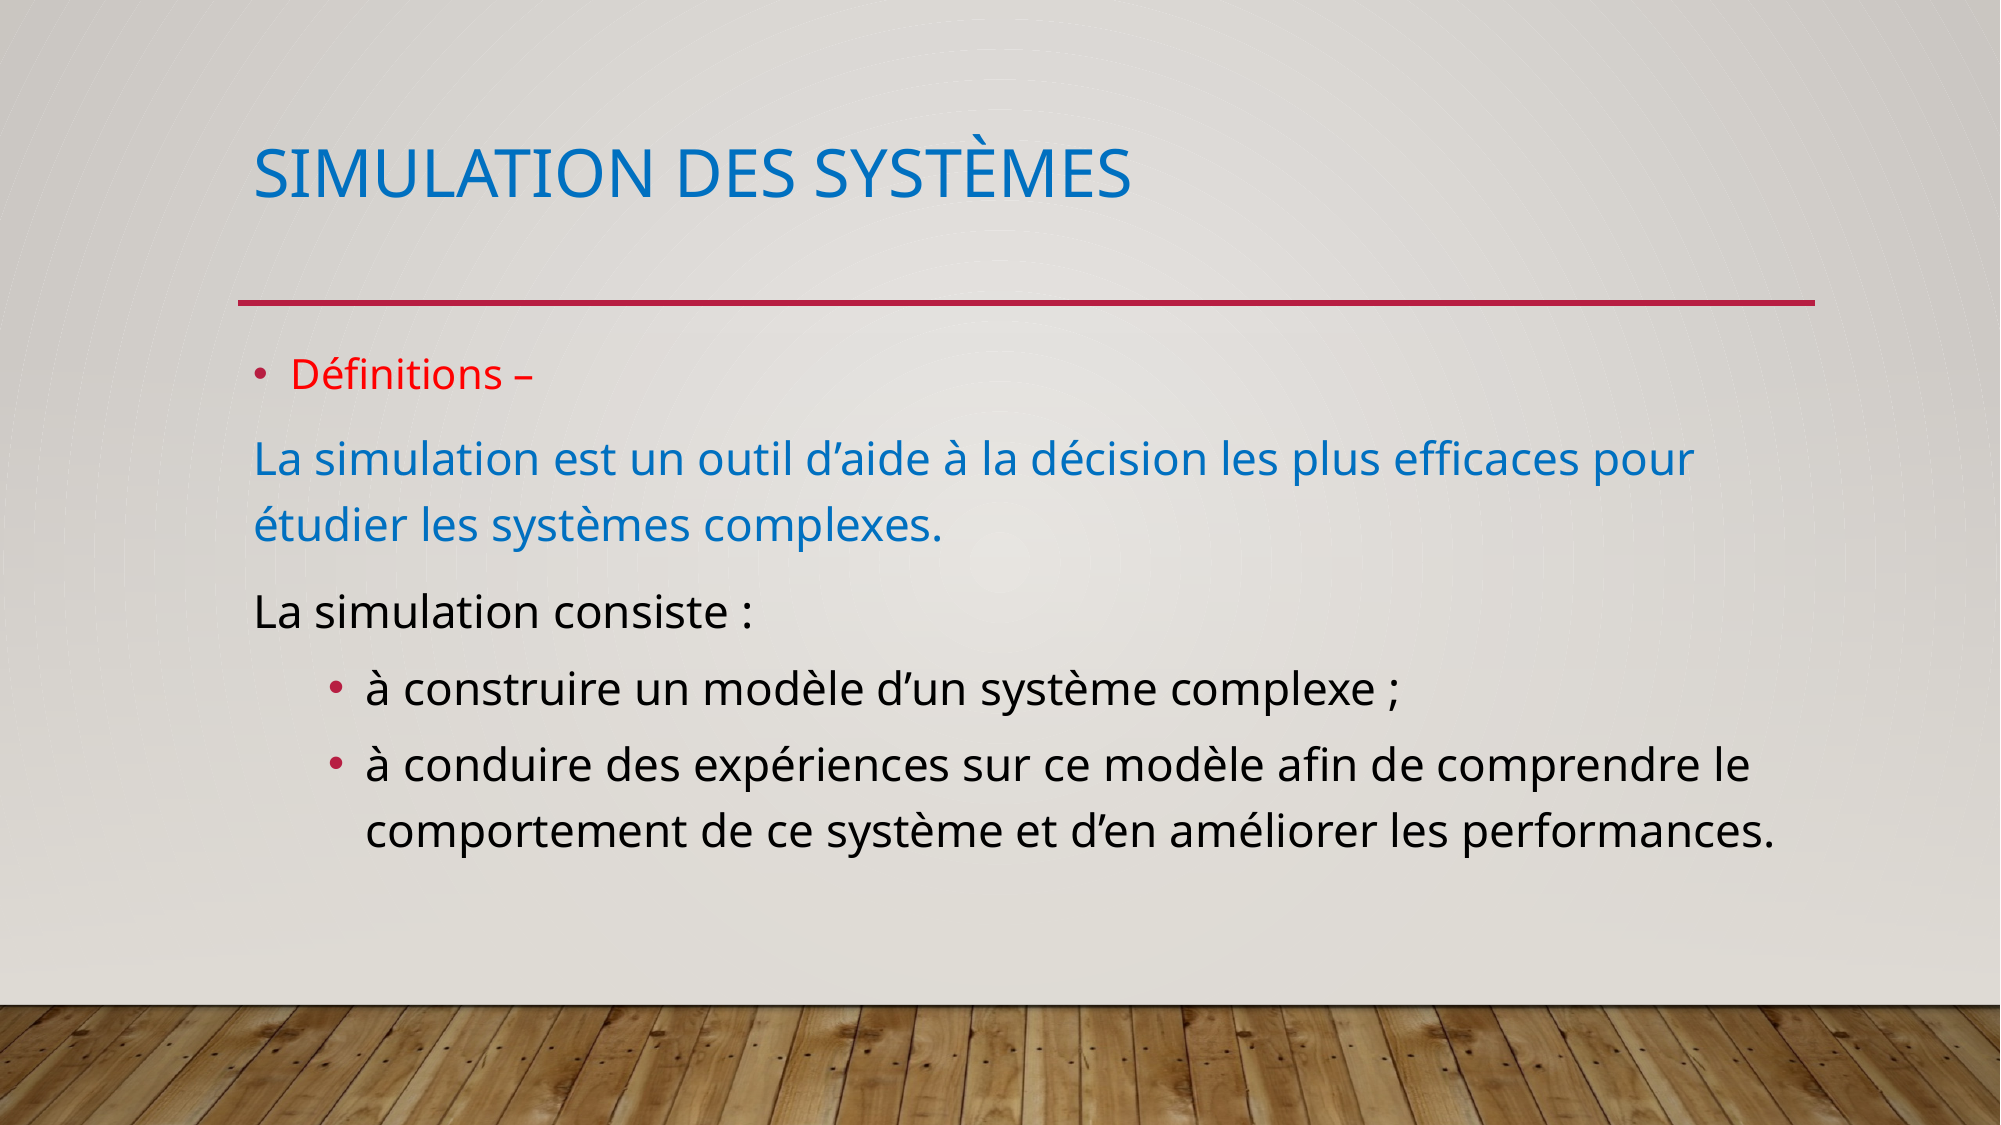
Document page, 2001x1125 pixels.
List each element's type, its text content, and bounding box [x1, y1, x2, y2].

picture [0, 1005, 2000, 1125]
list Définitions – La simulation est un outil d’aide à la décision les plus efficaces pour étudier les systèmes complexes. La simulation consiste : à construire un modèle d’un système complexe ; à conduire des expériences sur ce modèle afin de comprendre le comportement de ce système et d’en améliorer les performances. [238, 330, 1814, 897]
title Simulation des systèmes [238, 131, 1814, 305]
